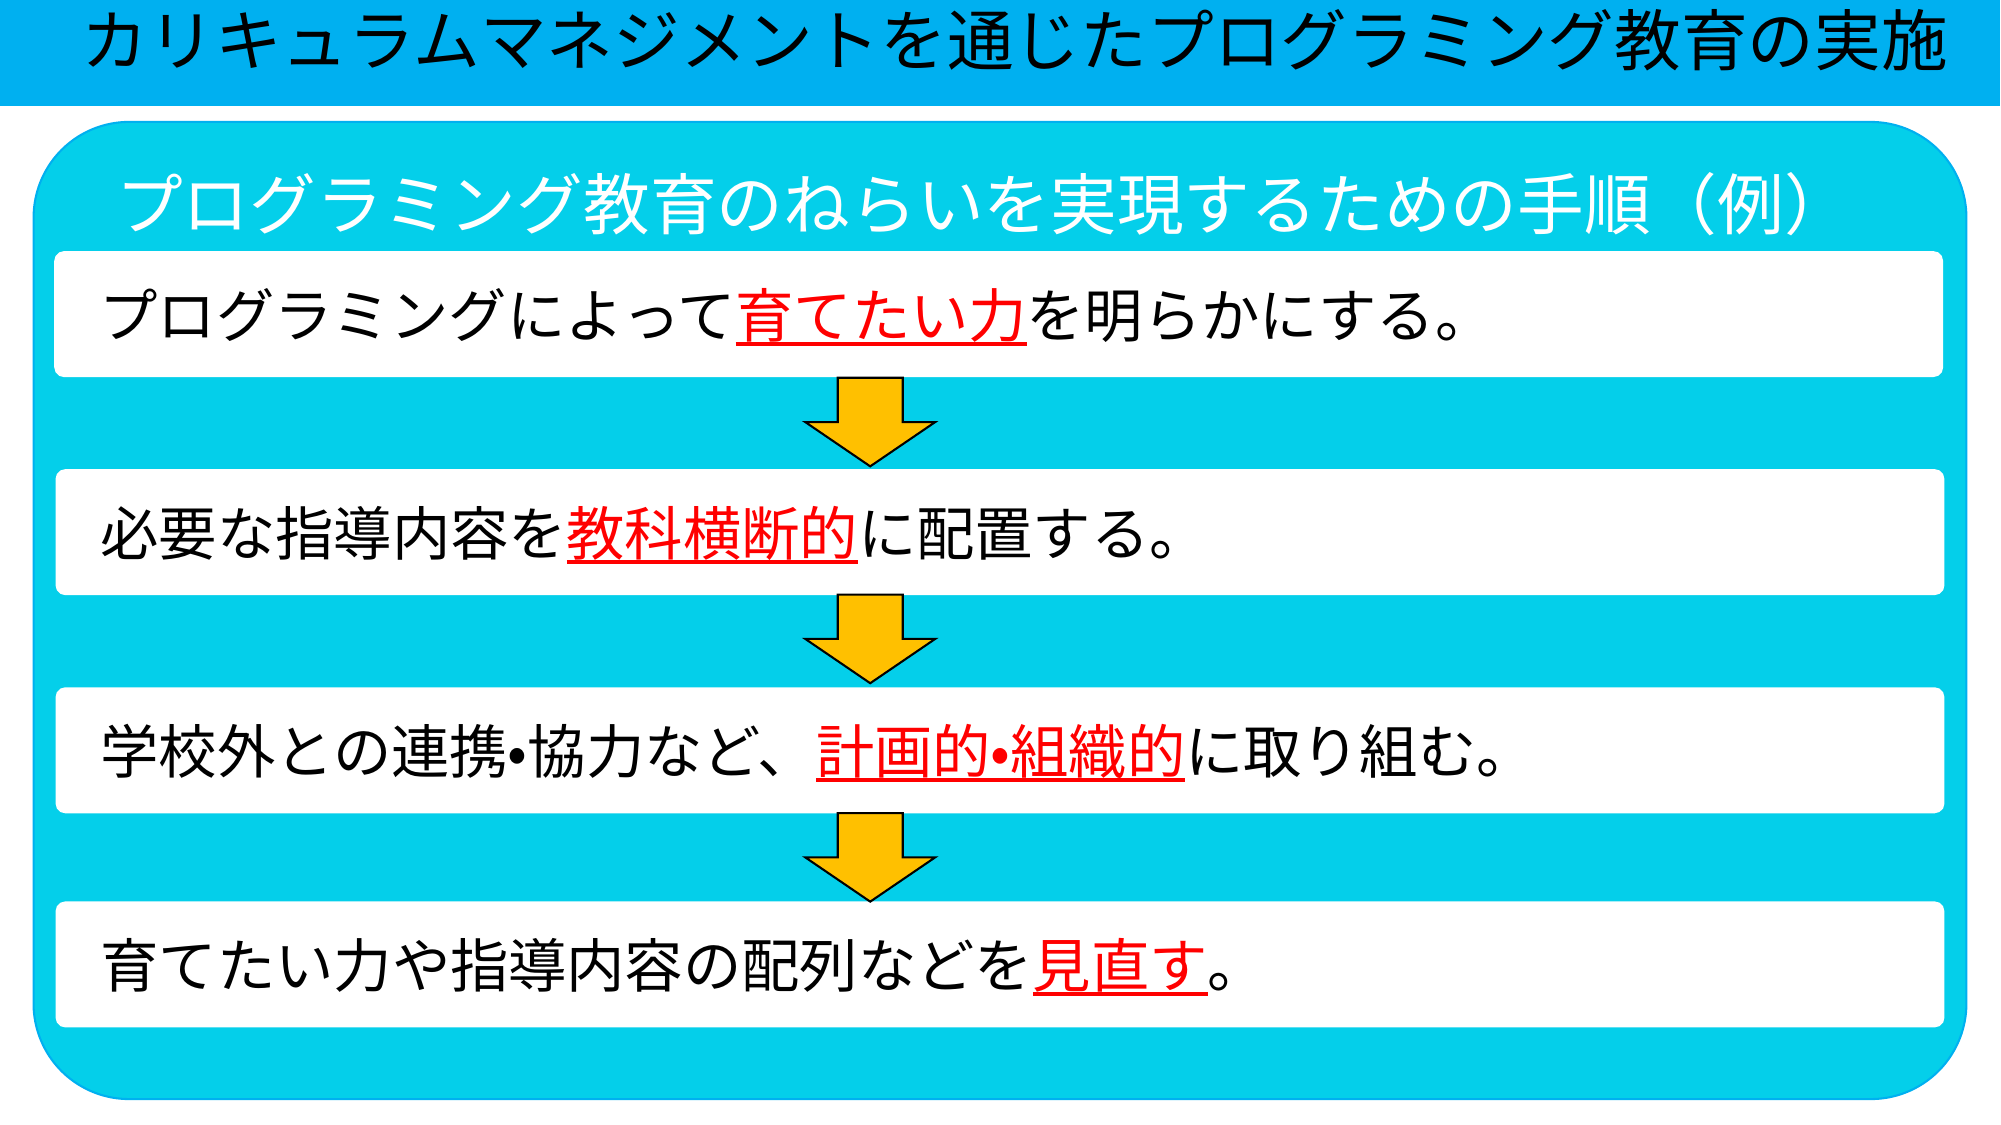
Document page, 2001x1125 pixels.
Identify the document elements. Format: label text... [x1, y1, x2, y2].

text_box [801, 376, 939, 468]
text_box プログラミング教育のねらいを実現するための手順（例） [32, 120, 1968, 1101]
text_box [801, 812, 939, 903]
text_box [801, 593, 939, 685]
text_box 必要な指導内容を教科横断的に配置する。 [55, 469, 1945, 596]
text_box プログラミングによって育てたい力を明らかにする。 [54, 251, 1944, 378]
list カリキュラムマネジメントを通じたプログラミング教育の実施 [0, 0, 2000, 106]
text_box 学校外との連携・協力など、計画的・組織的に取り組む。 [55, 687, 1945, 814]
text_box 育てたい力や指導内容の配列などを見直す。 [55, 901, 1945, 1028]
